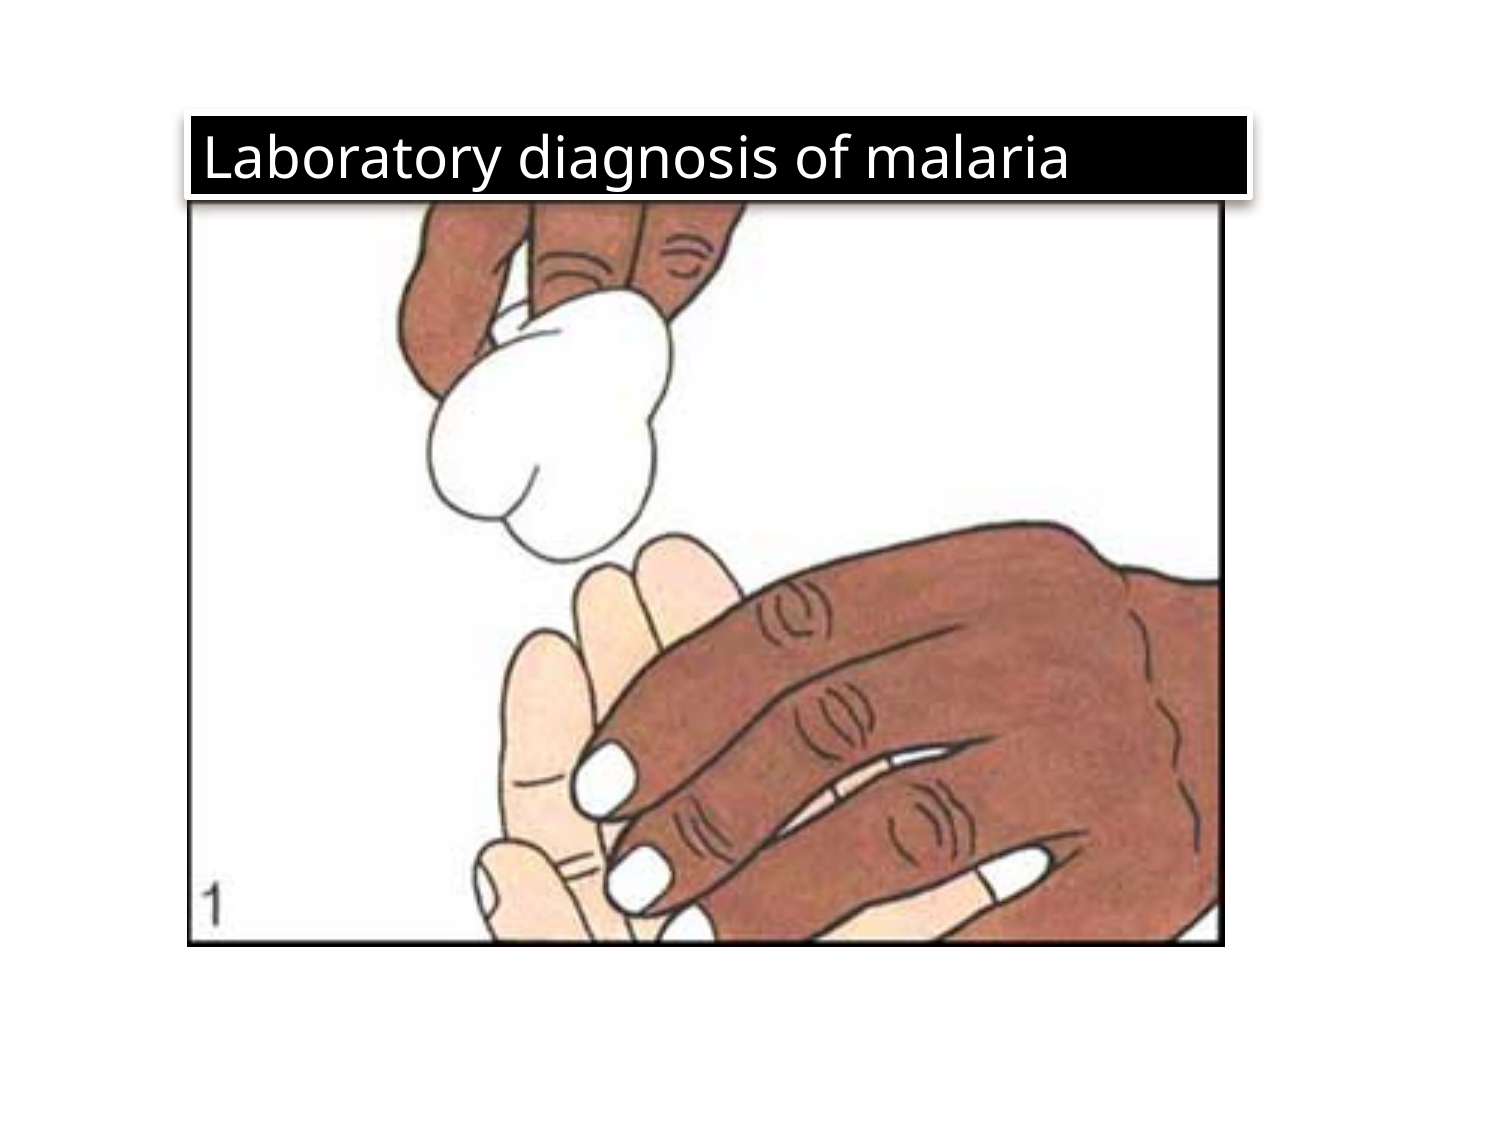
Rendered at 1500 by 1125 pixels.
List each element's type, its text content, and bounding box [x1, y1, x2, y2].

picture [187, 199, 1226, 948]
text_box Laboratory diagnosis of malaria [184, 109, 1253, 200]
